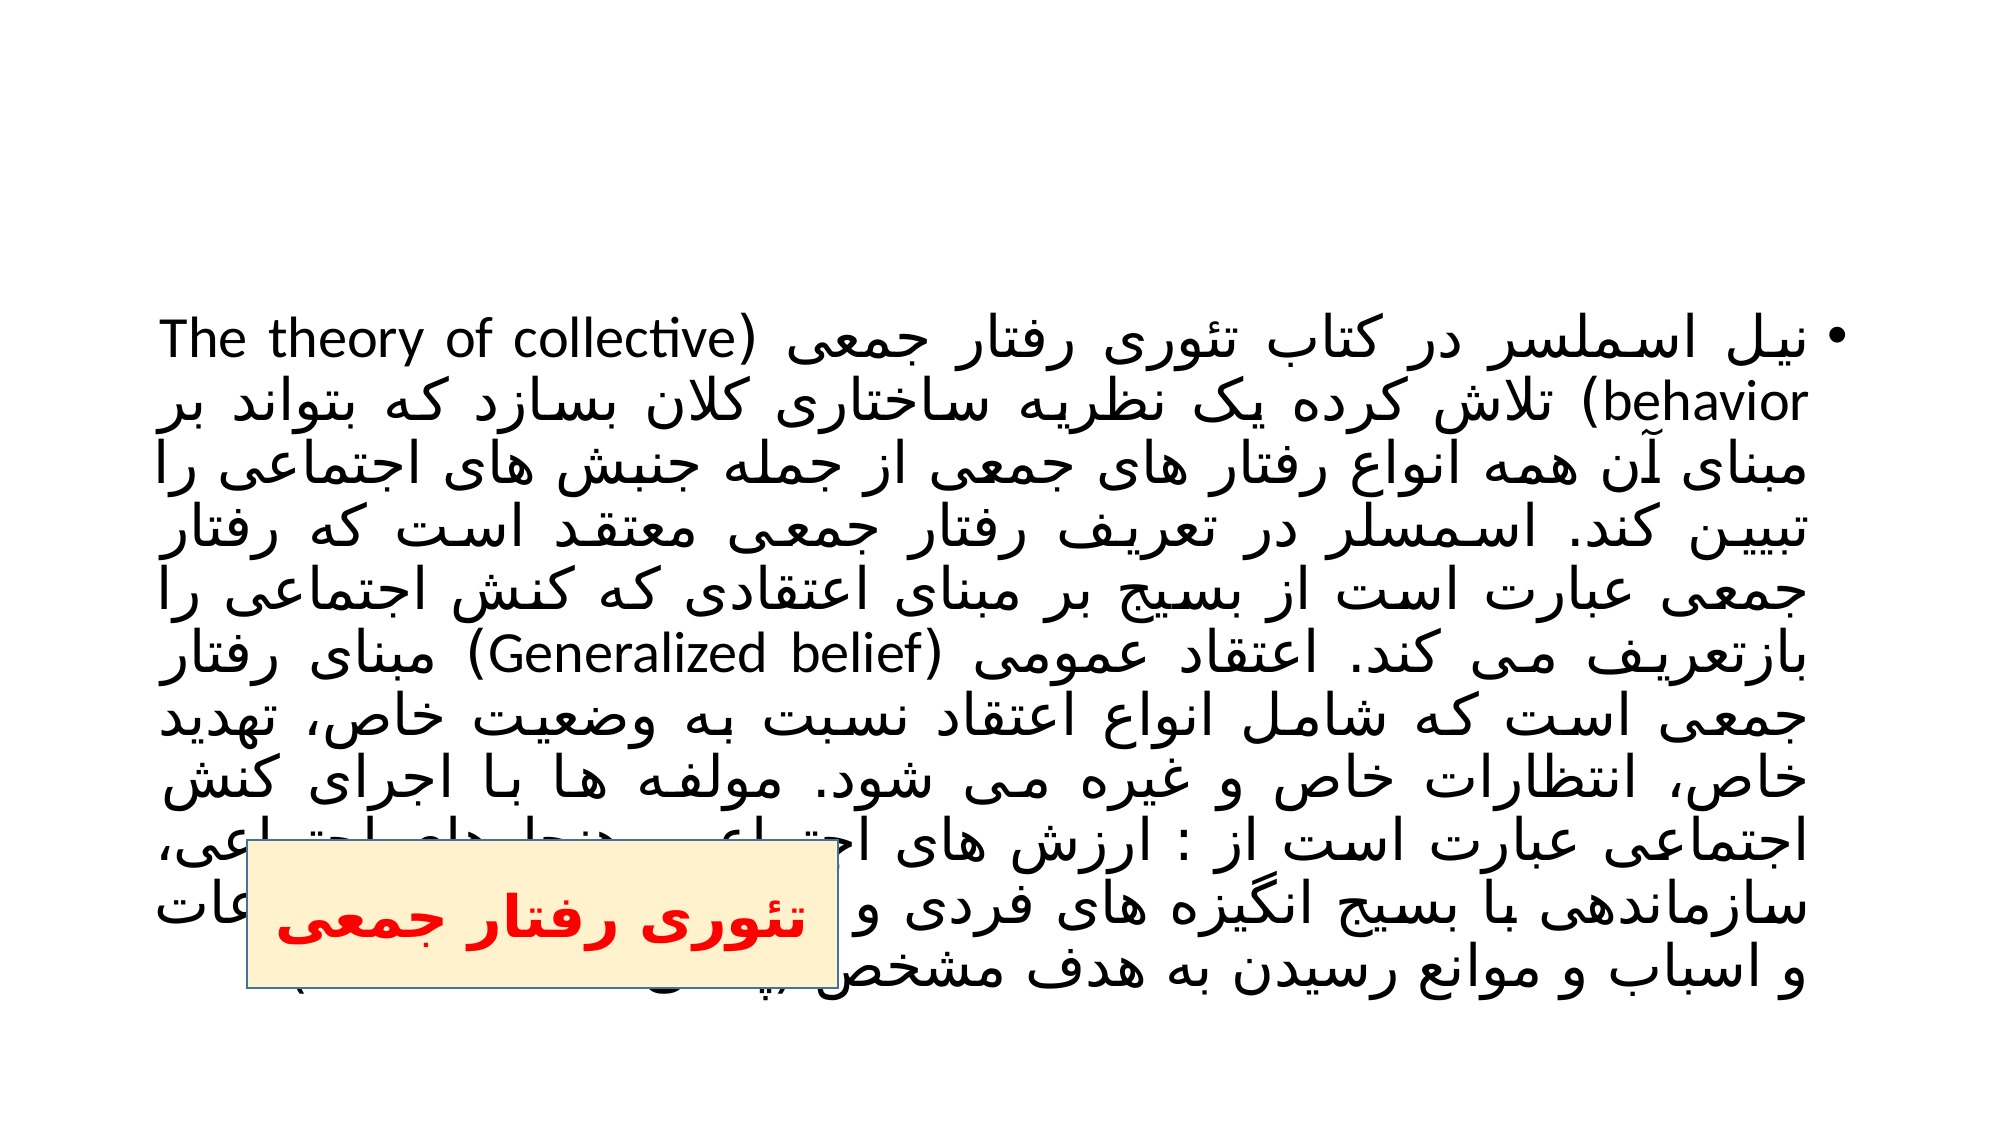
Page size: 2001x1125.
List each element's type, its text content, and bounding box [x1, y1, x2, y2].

text_box تئوری رفتار جمعی [246, 839, 839, 989]
list نیل اسملسر در کتاب تئوری رفتار جمعی (The theory of collective behavior) تلاش کرده یک نظریه ساختاری کلان بسازد که بتواند بر مبنای آن همه انواع رفتار های جمعی از جمله جنبش های اجتماعی را تبیین کند. اسمسلر در تعریف رفتار جمعی معتقد است که رفتار جمعی عبارت است از بسیج بر مبنای اعتقادی که کنش اجتماعی را بازتعریف می کند. اعتقاد عمومی (Generalized belief) مبنای رفتار جمعی است که شامل انواع اعتقاد نسبت به وضعیت خاص، تهدید خاص، انتظارات خاص و غیره می شود. مولفه ها با اجرای کنش اجتماعی عبارت است از : ارزش های اجتماعی، هنجارهای اجتماعی، سازماندهی با بسیج انگیزه های فردی و نیز تسهیلات شامل اطلاعات و اسباب و موانع رسیدن به هدف مشخص (پناهی، 1391، 202) [137, 299, 1863, 1014]
